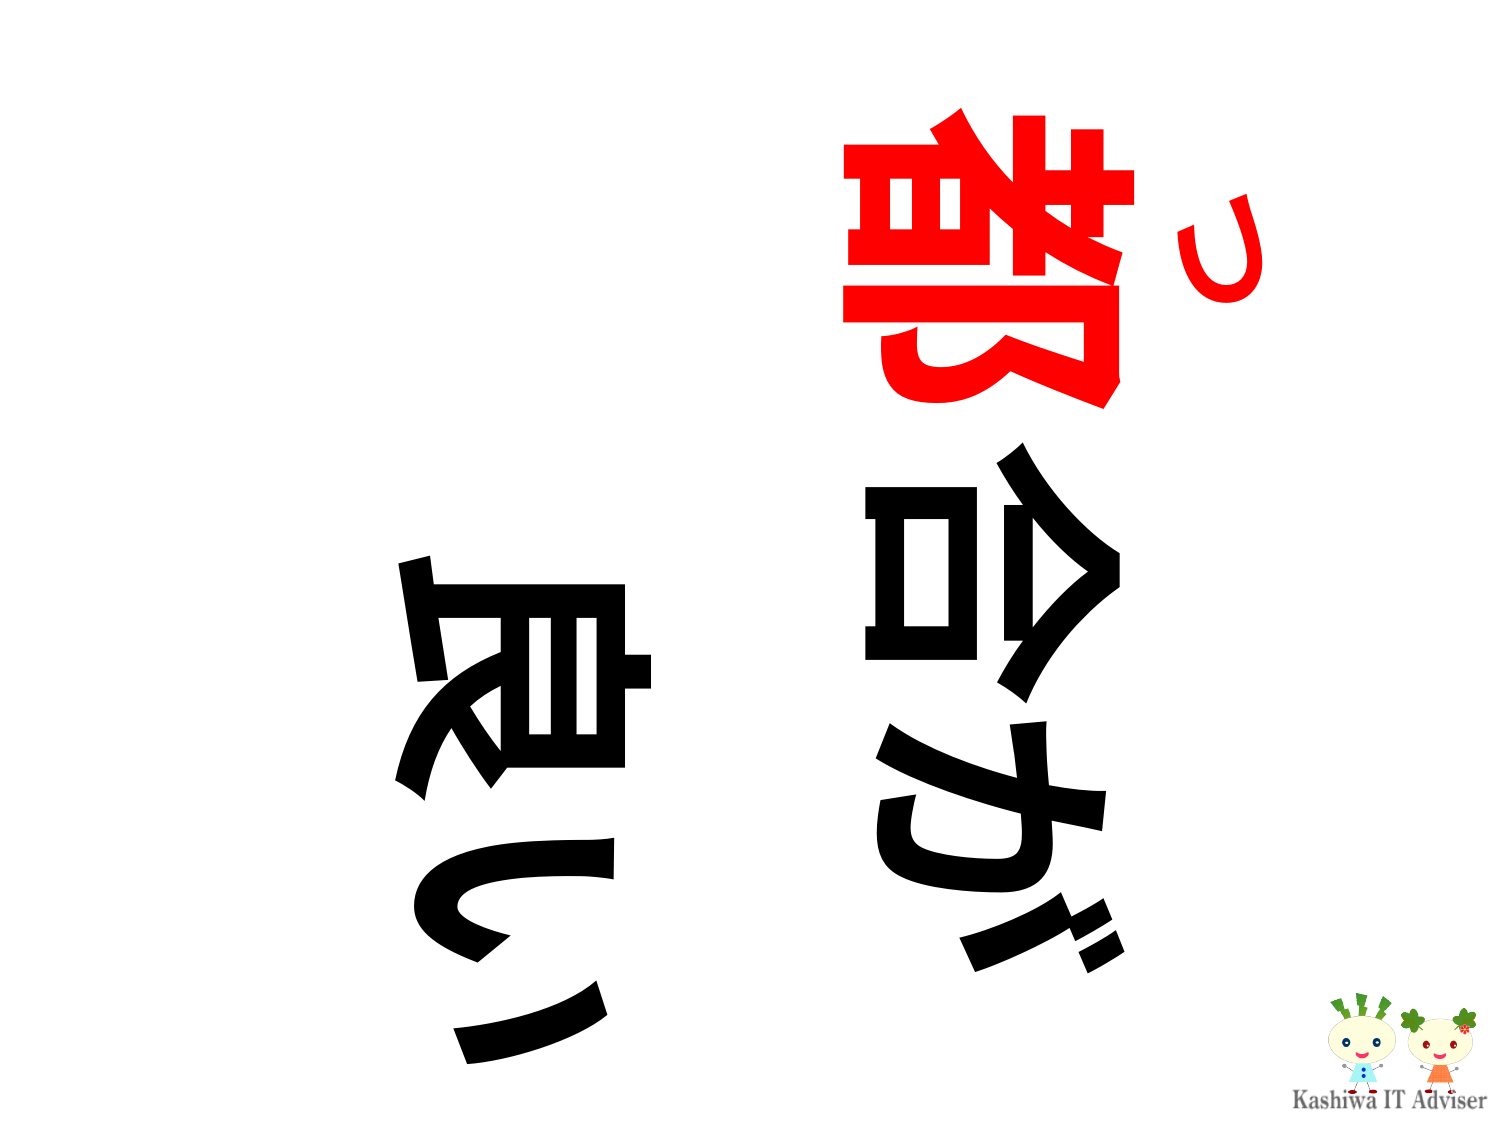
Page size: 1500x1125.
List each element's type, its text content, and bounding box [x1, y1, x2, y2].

text_box 合が [833, 437, 1162, 1051]
text_box つ [1128, 172, 1311, 377]
text_box 良い [362, 538, 691, 1106]
picture [1292, 992, 1488, 1110]
text_box 都 [782, 90, 1192, 397]
